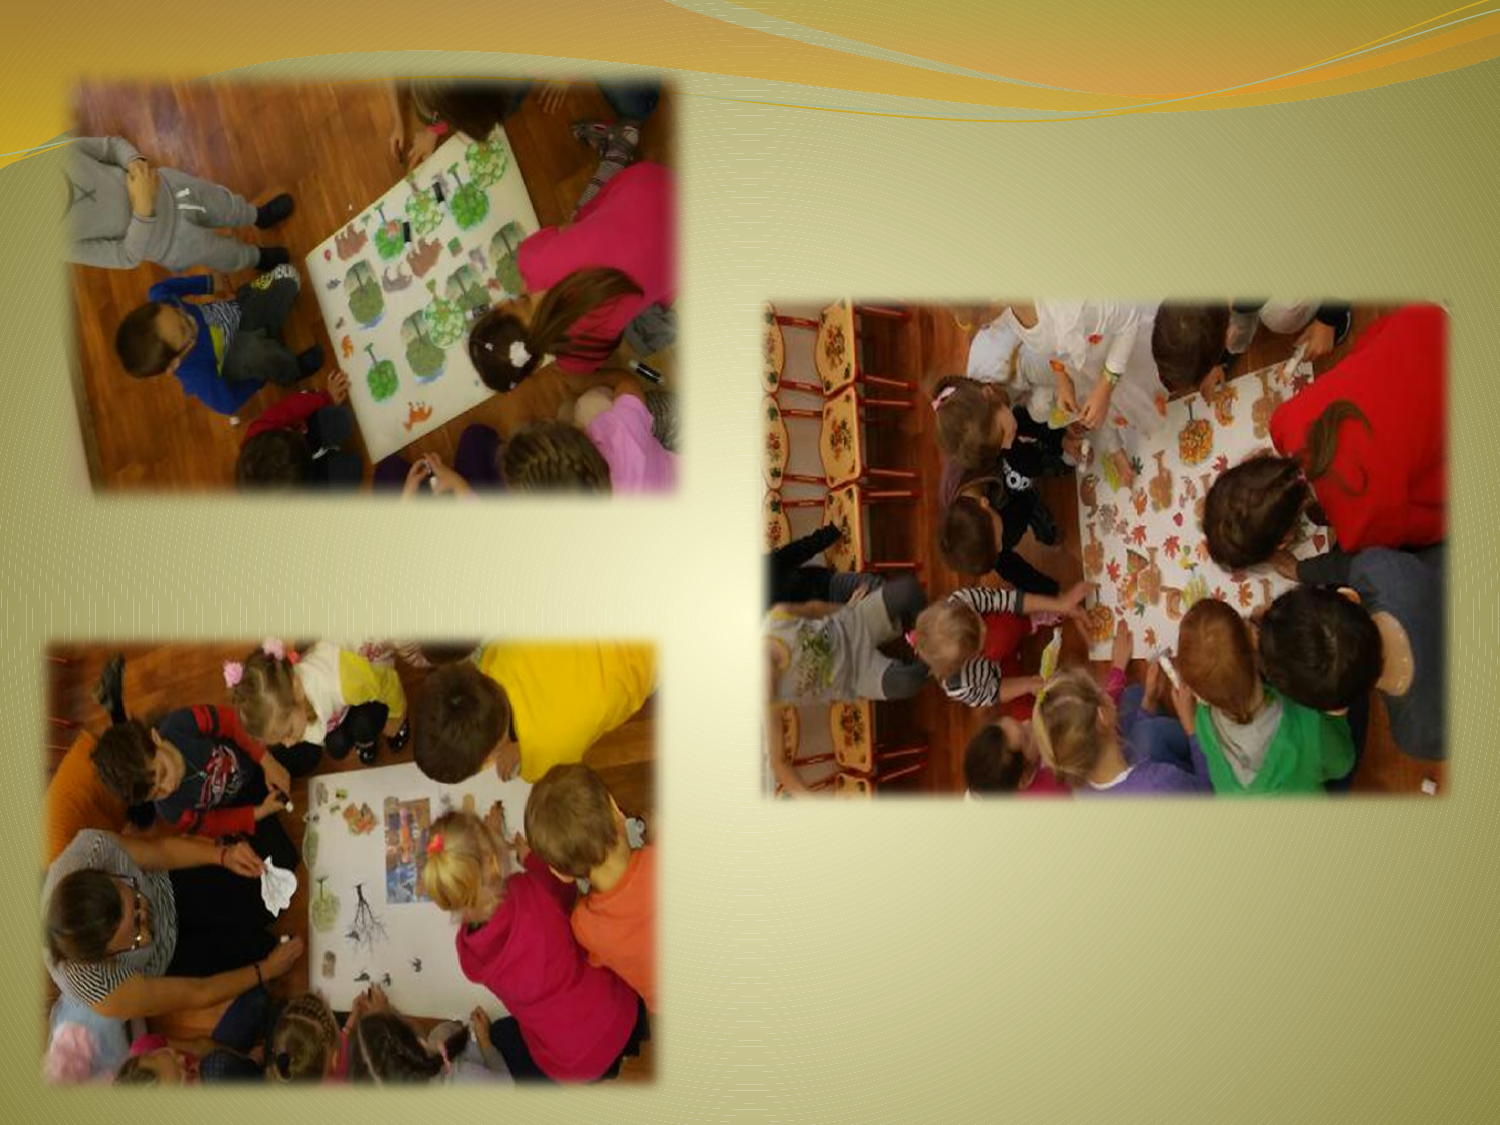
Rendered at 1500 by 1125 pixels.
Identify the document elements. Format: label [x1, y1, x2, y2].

picture [749, 286, 1462, 811]
picture [52, 61, 694, 513]
picture [29, 625, 675, 1100]
